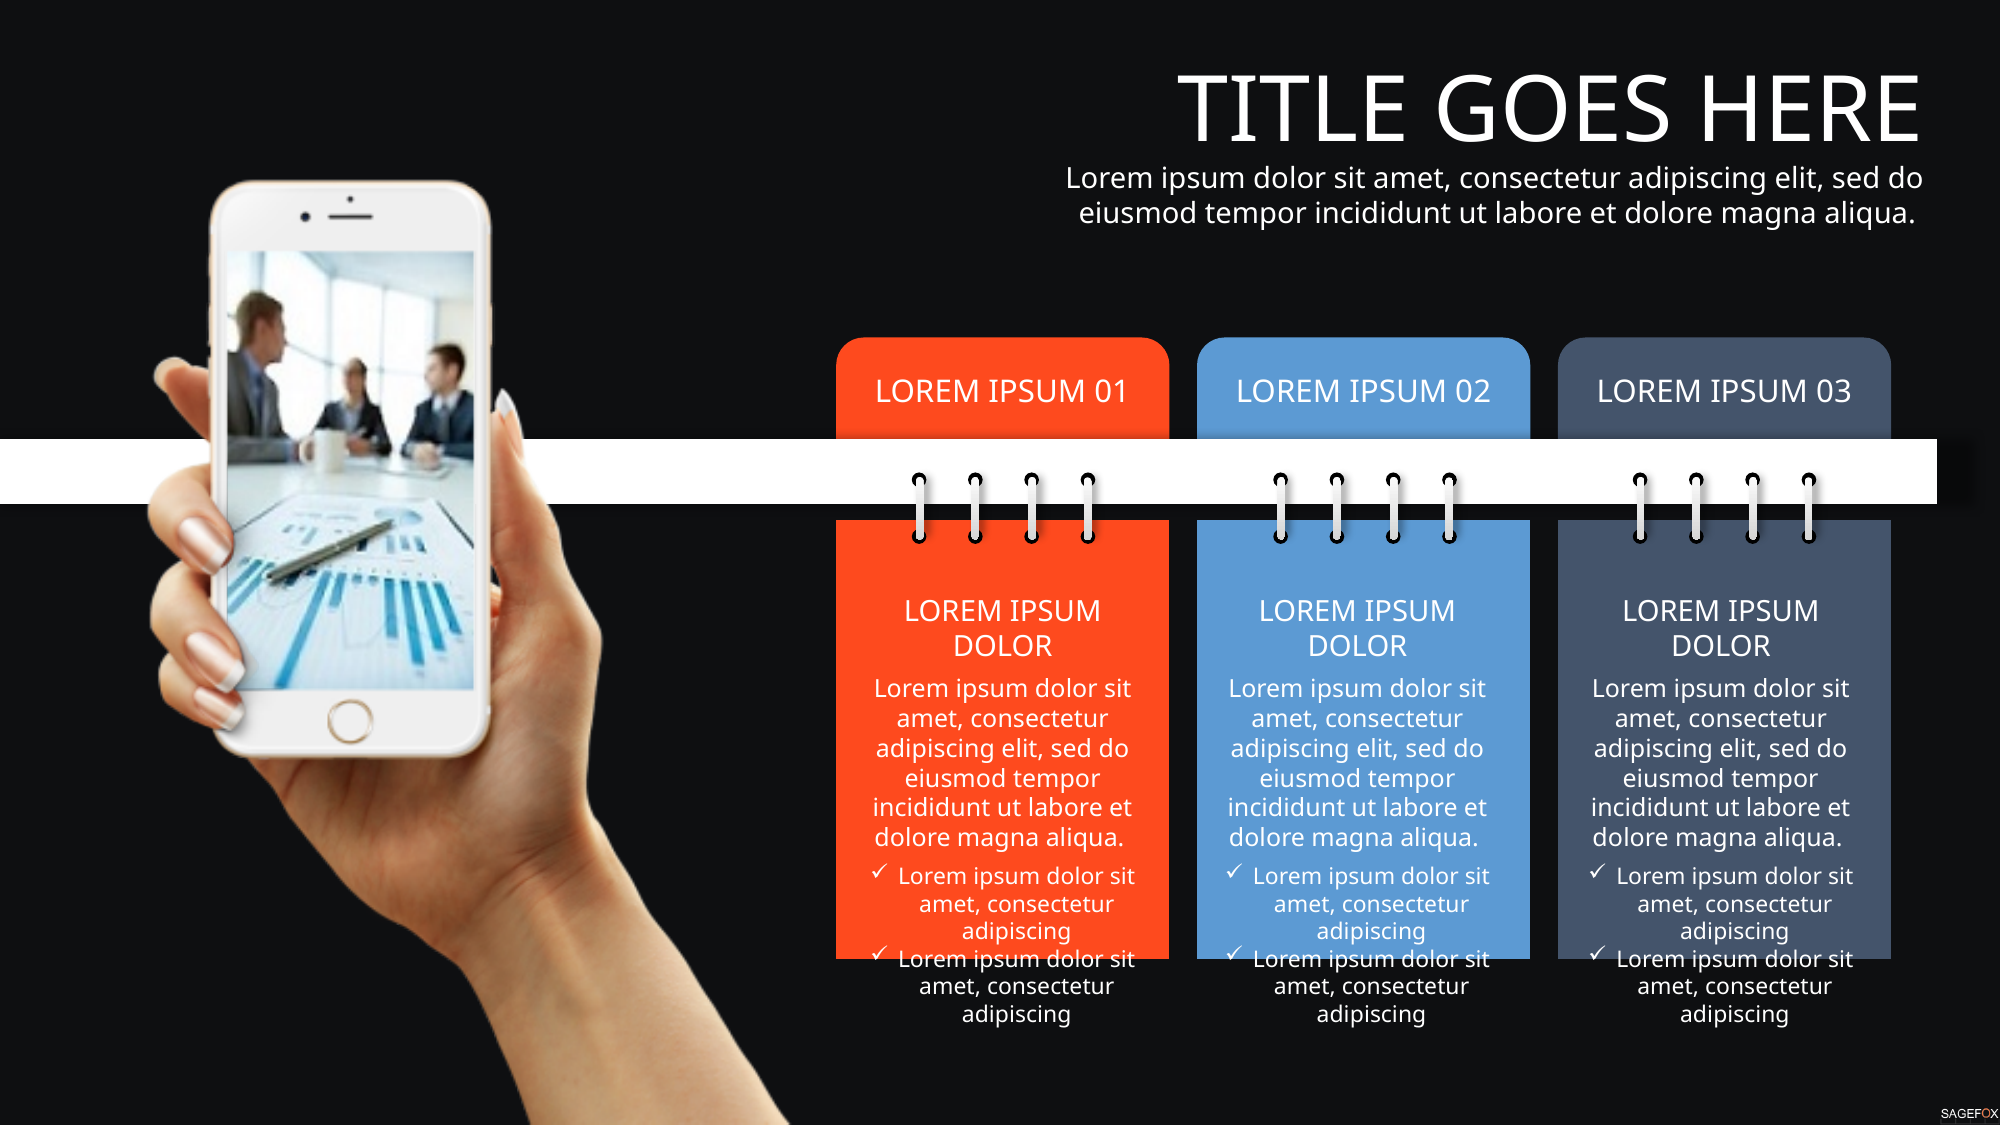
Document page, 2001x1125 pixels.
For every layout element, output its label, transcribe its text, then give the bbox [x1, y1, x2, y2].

text_box [1556, 336, 1893, 431]
text_box LOREM IPSUM DOLOR Lorem ipsum dolor sit amet, consectetur adipiscing elit, sed do eiusmod tempor incididunt ut labore et dolore magna aliqua. Lorem ipsum dolor sit amet, consectetur adipiscing Lorem ipsum dolor sit amet, consectetur adipiscing [836, 584, 1170, 1034]
picture [136, 166, 825, 1125]
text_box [1273, 472, 1457, 544]
text_box LOREM IPSUM 01 [858, 364, 1147, 417]
text_box LOREM IPSUM DOLOR Lorem ipsum dolor sit amet, consectetur adipiscing elit, sed do eiusmod tempor incididunt ut labore et dolore magna aliqua. Lorem ipsum dolor sit amet, consectetur adipiscing Lorem ipsum dolor sit amet, consectetur adipiscing [1554, 584, 1888, 1034]
text_box LOREM IPSUM DOLOR Lorem ipsum dolor sit amet, consectetur adipiscing elit, sed do eiusmod tempor incididunt ut labore et dolore magna aliqua. Lorem ipsum dolor sit amet, consectetur adipiscing Lorem ipsum dolor sit amet, consectetur adipiscing [1190, 584, 1525, 1034]
text_box [1196, 336, 1532, 431]
text_box [835, 519, 1170, 960]
text_box LOREM IPSUM 03 [1580, 363, 1869, 416]
picture [1939, 1108, 2000, 1125]
text_box [835, 336, 1171, 431]
text_box TITLE GOES HERE Lorem ipsum dolor sit amet, consectetur adipiscing elit, sed do eiusmod tempor incididunt ut labore et dolore magna aliqua. [1035, 42, 1939, 237]
text_box LOREM IPSUM 02 [1219, 363, 1508, 416]
text_box [1557, 519, 1892, 960]
text_box [0, 438, 136, 505]
text_box [825, 438, 1938, 505]
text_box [911, 472, 1096, 544]
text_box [1632, 472, 1817, 544]
text_box [1196, 519, 1531, 960]
